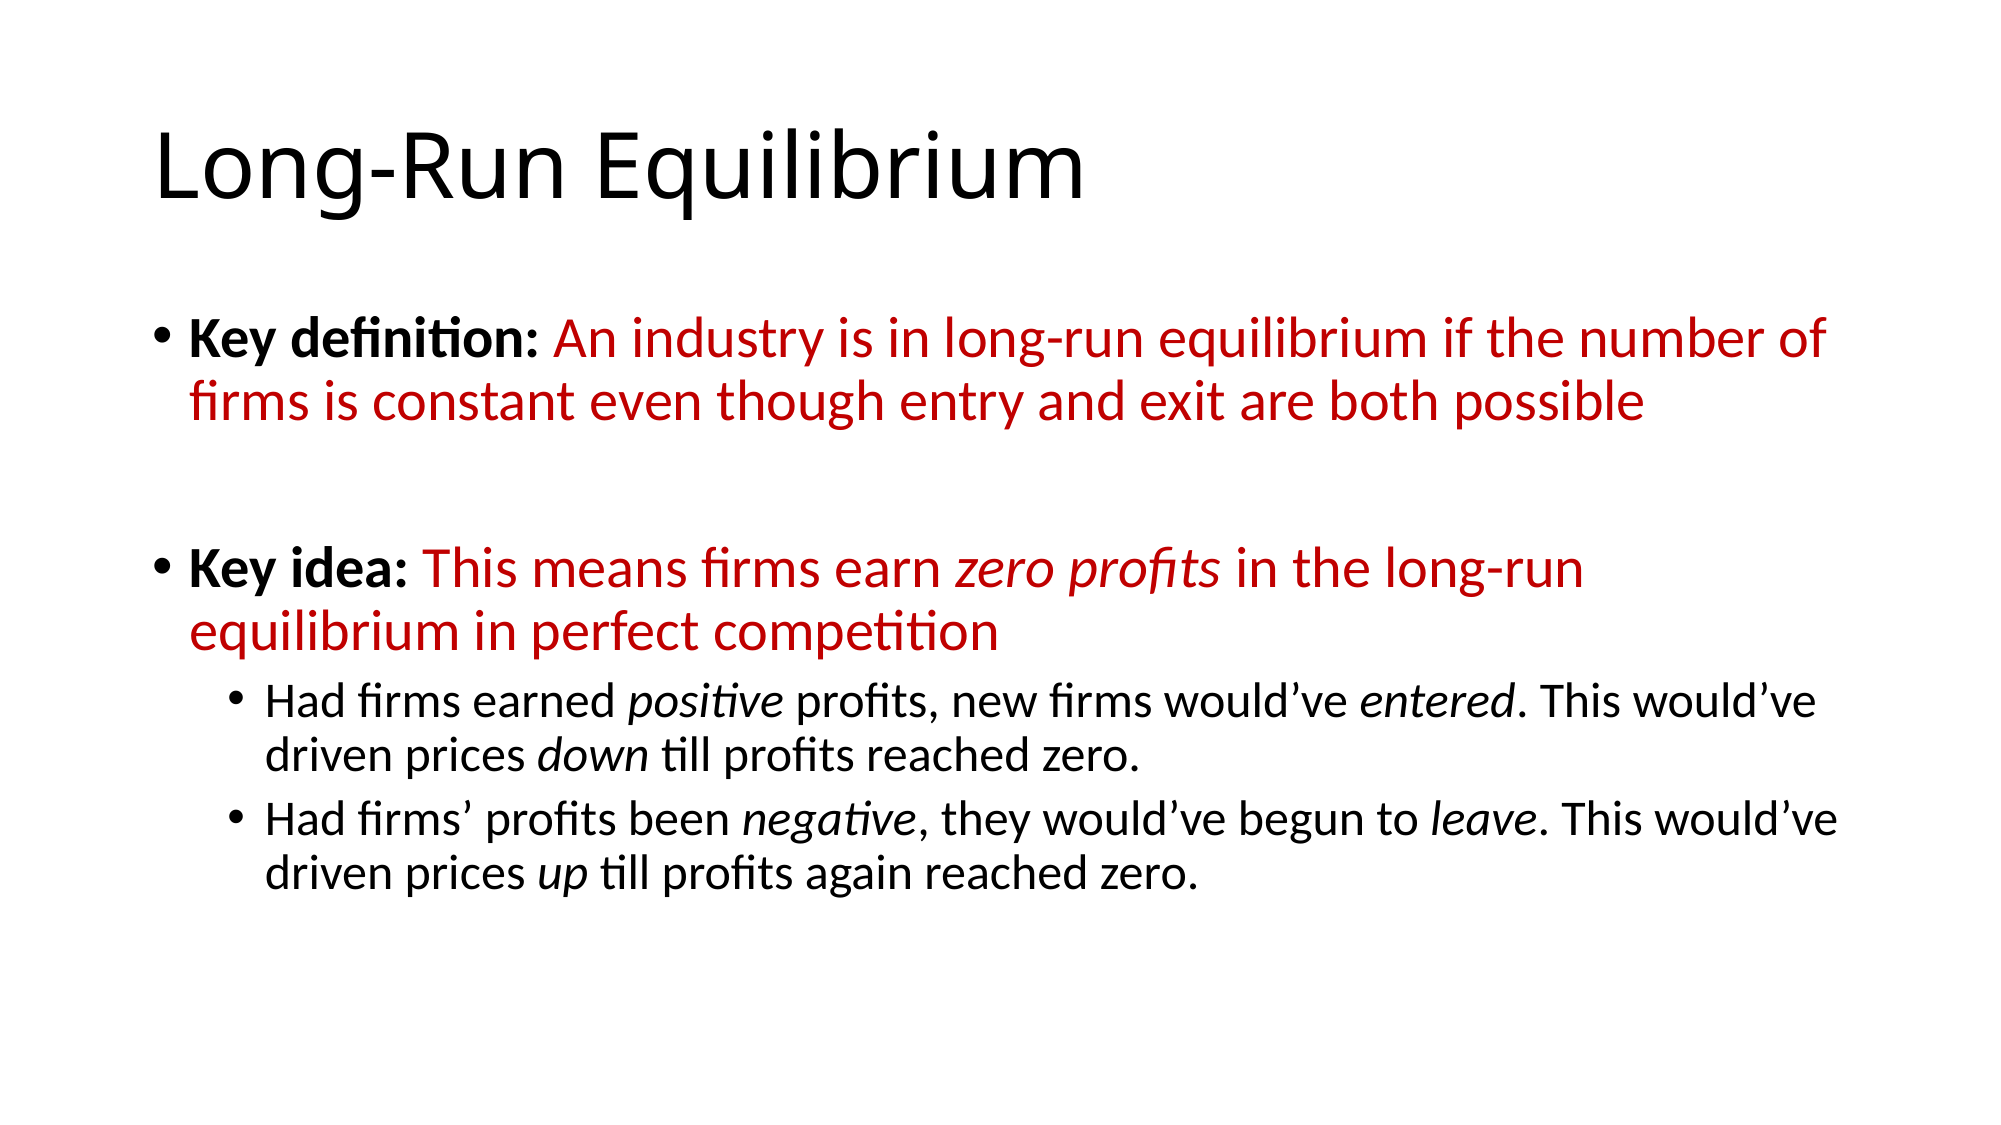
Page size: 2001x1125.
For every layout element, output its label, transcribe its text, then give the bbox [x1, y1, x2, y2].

list Key definition: An industry is in long-run equilibrium if the number of firms is constant even though entry and exit are both possible Key idea: This means firms earn zero profits in the long-run equilibrium in perfect competition Had firms earned positive profits, new firms would’ve entered. This would’ve driven prices down till profits reached zero. Had firms’ profits been negative, they would’ve begun to leave. This would’ve driven prices up till profits again reached zero. [137, 299, 1863, 1014]
title Long-Run Equilibrium [137, 59, 1863, 278]
